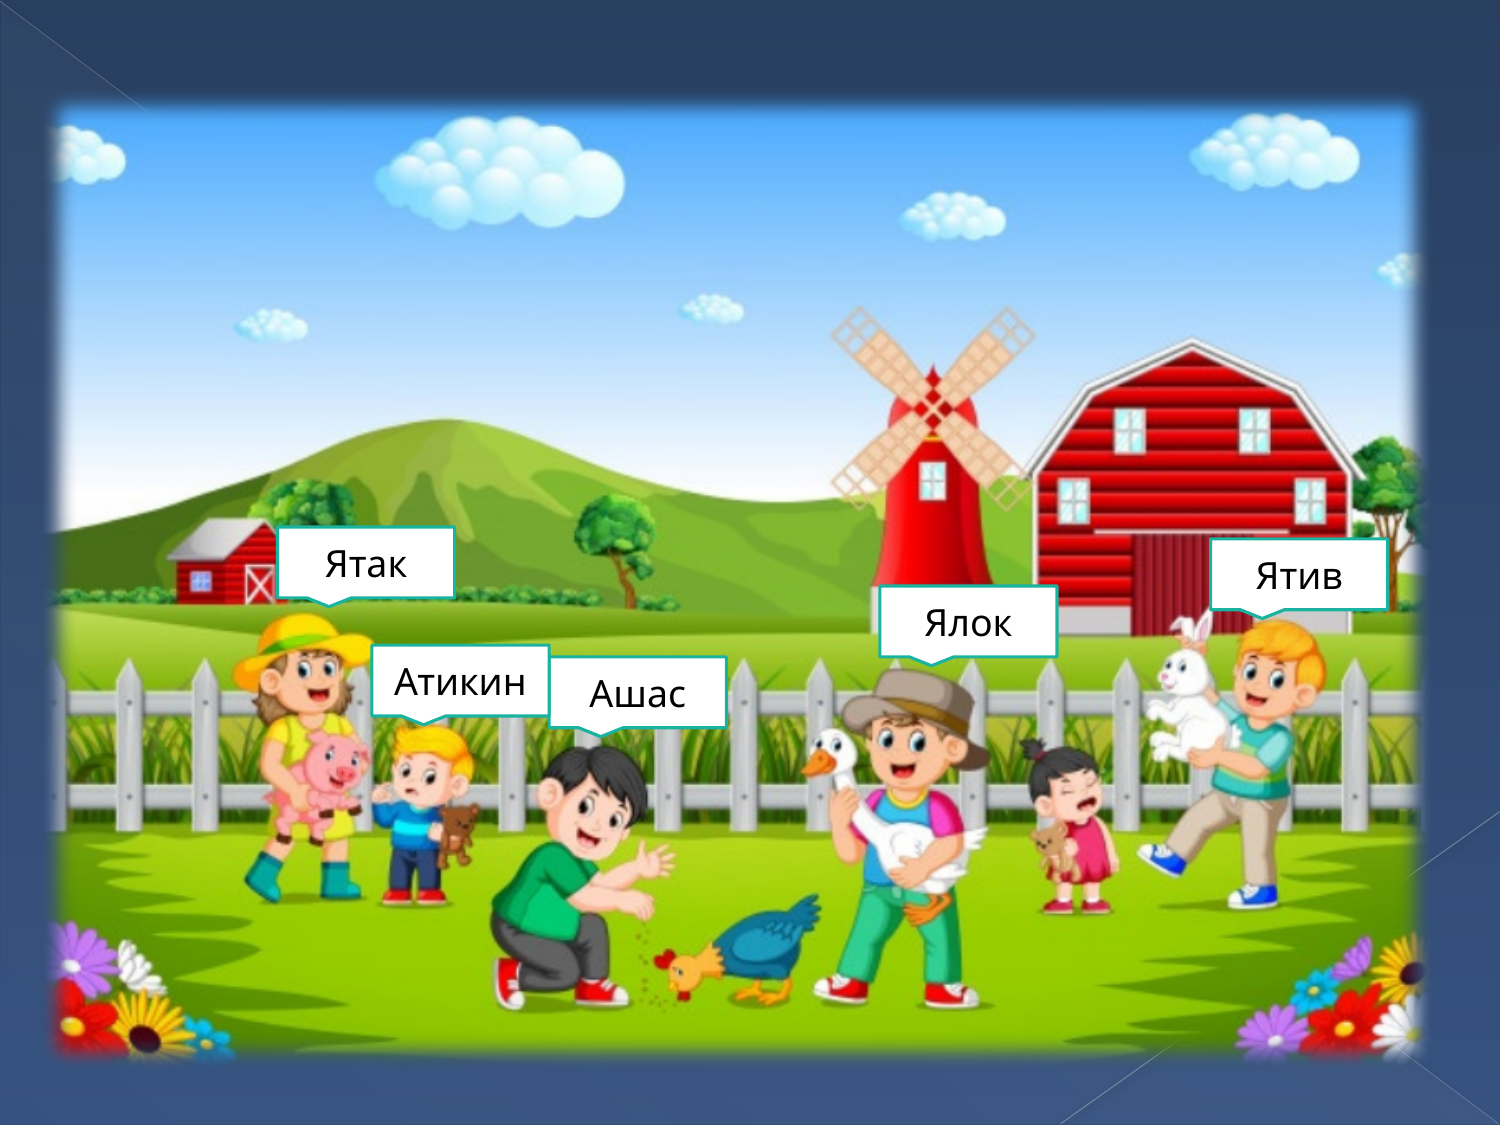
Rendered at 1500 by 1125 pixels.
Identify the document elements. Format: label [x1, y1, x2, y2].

picture [40, 89, 1434, 1071]
